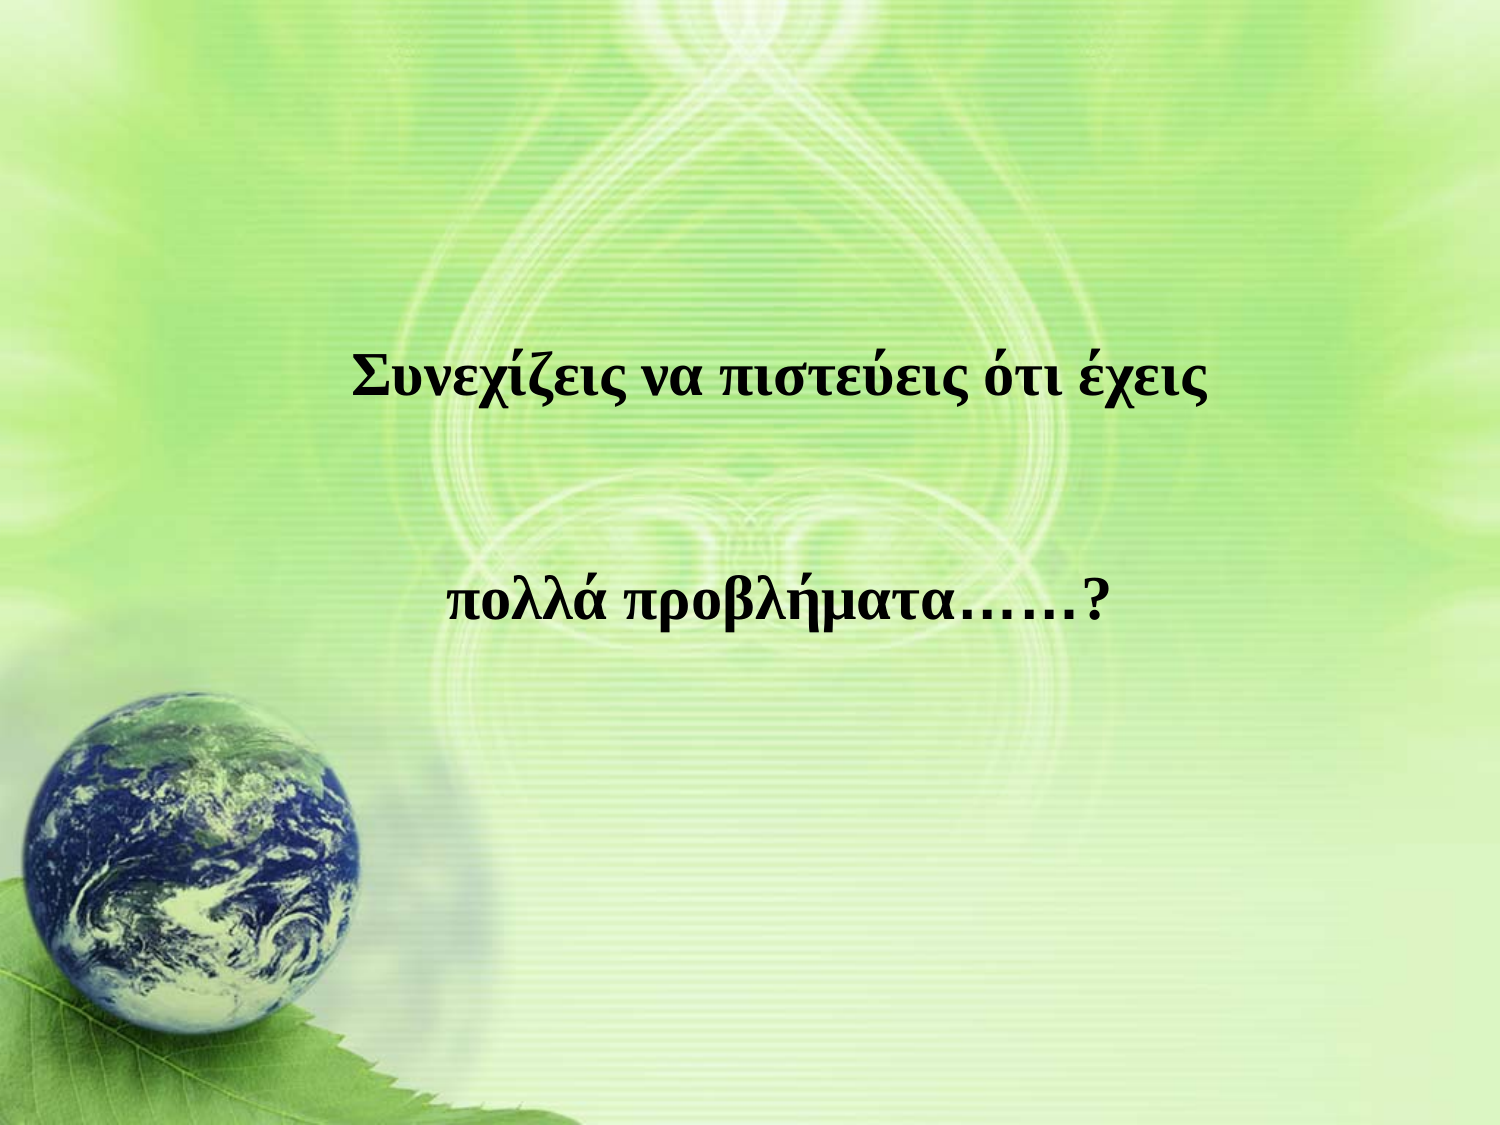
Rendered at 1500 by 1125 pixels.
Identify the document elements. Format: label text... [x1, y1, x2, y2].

picture [0, 0, 1500, 1125]
text_box Συνεχίζεις να πιστεύεις ότι έχεις πολλά προβλήματα……? [336, 361, 1223, 603]
